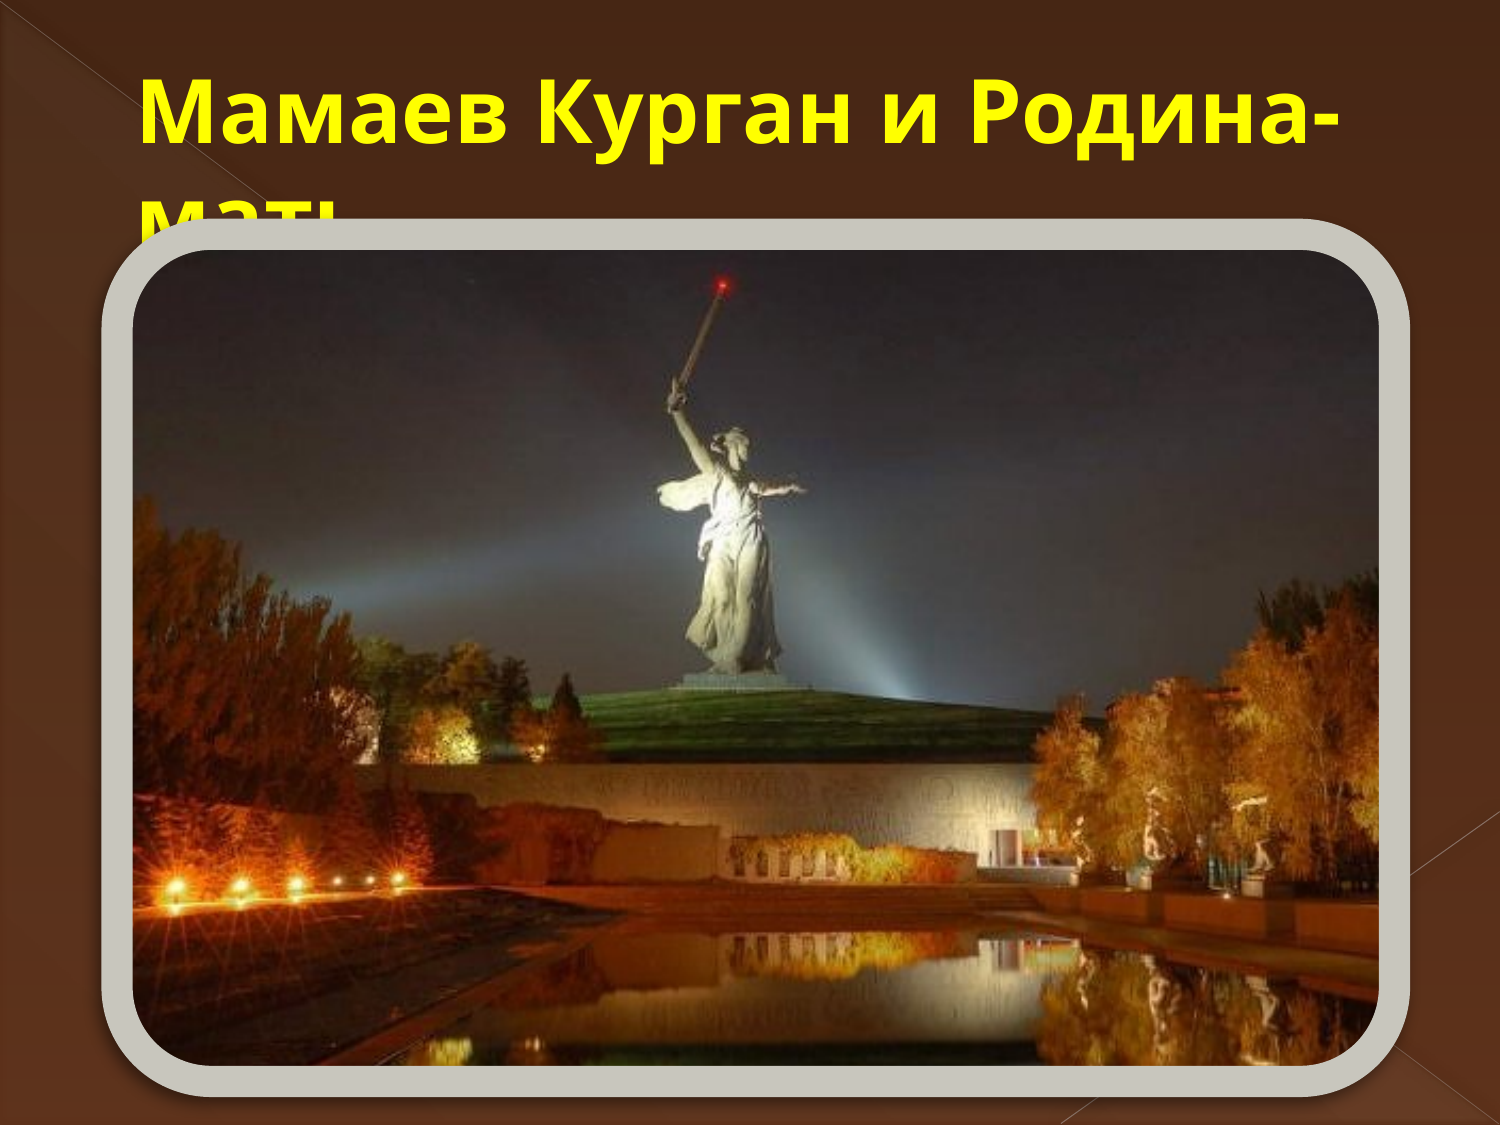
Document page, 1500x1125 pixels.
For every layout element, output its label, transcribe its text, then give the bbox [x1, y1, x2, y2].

title Мамаев Курган и Родина-мать [35, 46, 1461, 277]
picture [118, 235, 1395, 1082]
